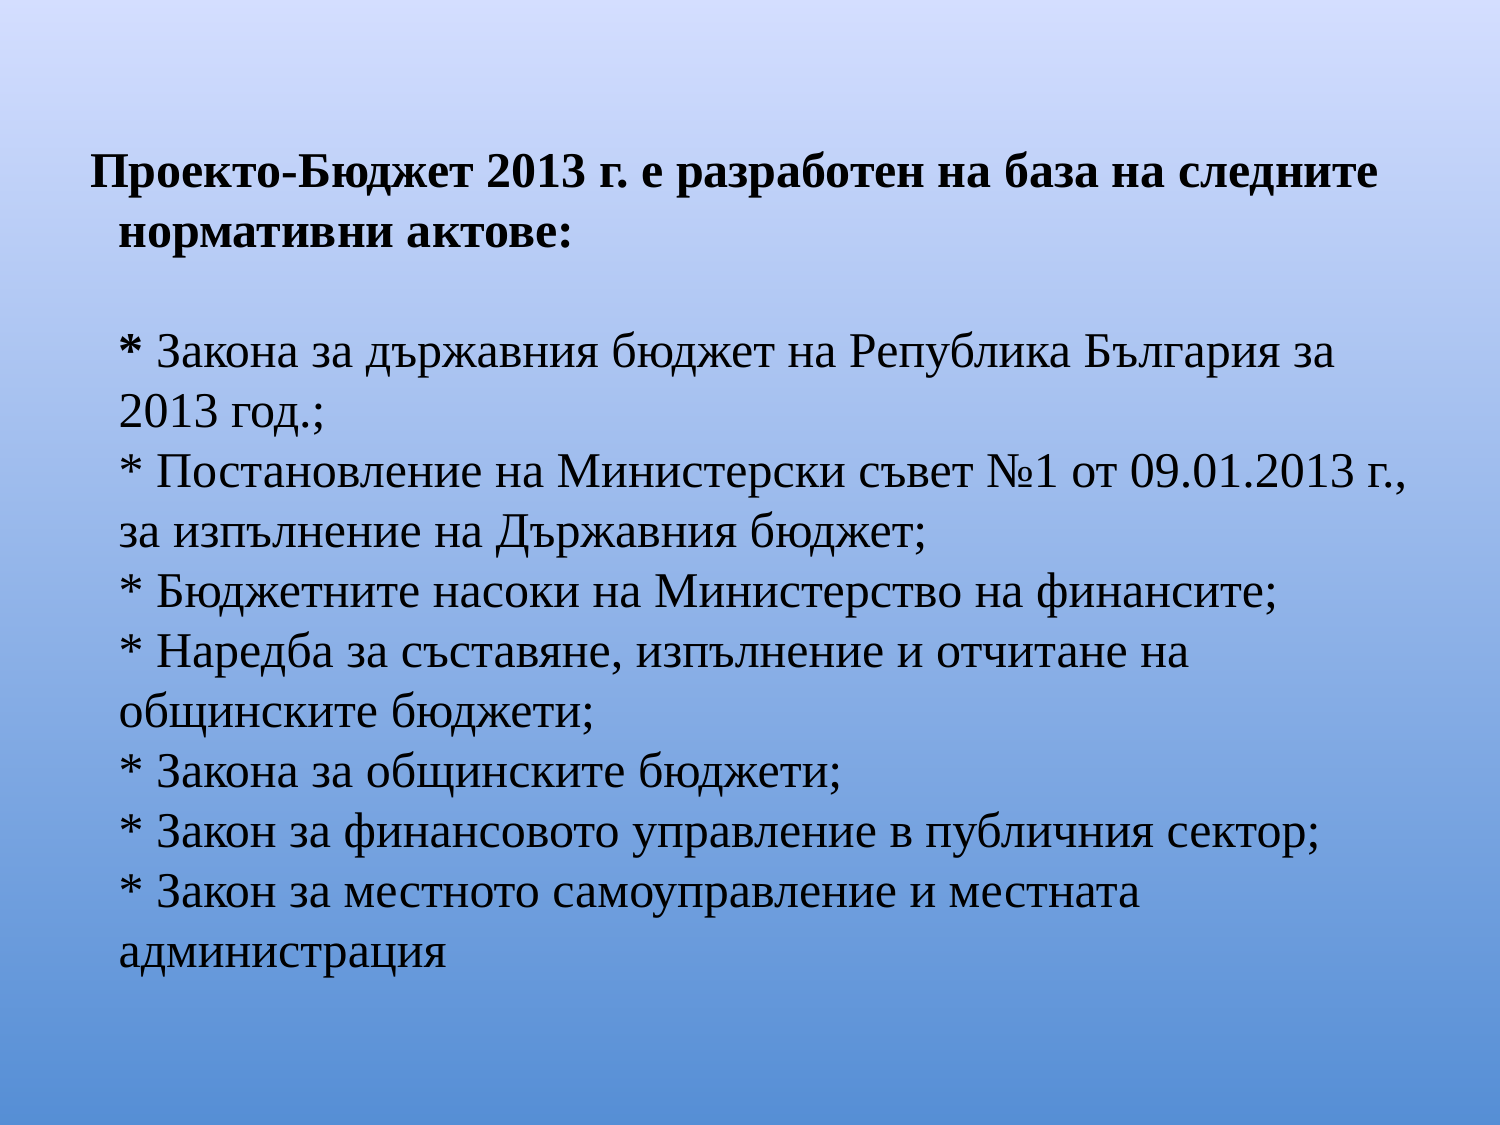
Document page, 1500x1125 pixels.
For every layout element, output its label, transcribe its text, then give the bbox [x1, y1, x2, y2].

title Проекто-Бюджет 2013 г. е разработен на база на следните нормативни актове: * Закона за държавния бюджет на Република България за 2013 год.; * Постановление на Министерски съвет №1 от 09.01.2013 г., за изпълнение на Държавния бюджет; * Бюджетните насоки на Министерство на финансите; * Наредба за съставяне, изпълнение и отчитане на общинските бюджети; * Закона за общинските бюджети; * Закон за финансовото управление в публичния сектор; * Закон за местното самоуправление и местната администрация [75, 45, 1425, 1071]
